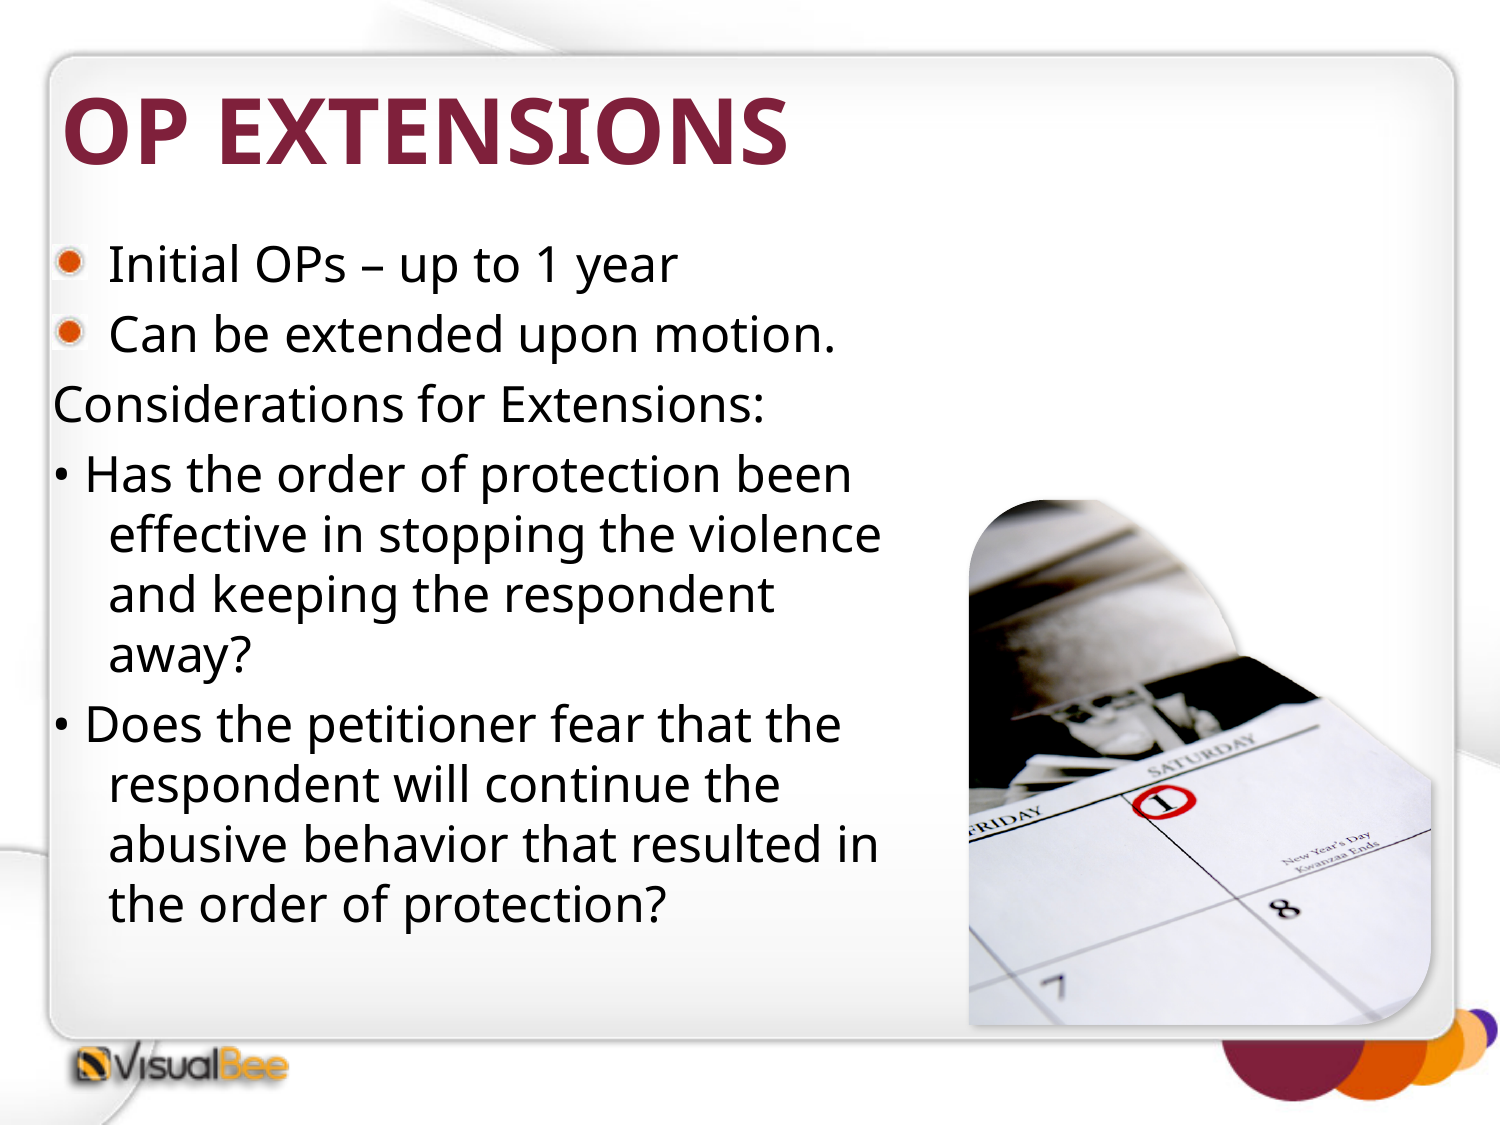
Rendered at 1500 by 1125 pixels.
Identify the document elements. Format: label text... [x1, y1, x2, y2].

title OP EXTENSIONS [45, 60, 1447, 197]
list Initial OPs – up to 1 year Can be extended upon motion. Considerations for Extensions: • Has the order of protection been effective in stopping the violence and keeping the respondent away? • Does the petitioner fear that the respondent will continue the abusive behavior that resulted in the order of protection? [37, 224, 938, 1025]
picture [0, 0, 1500, 1125]
